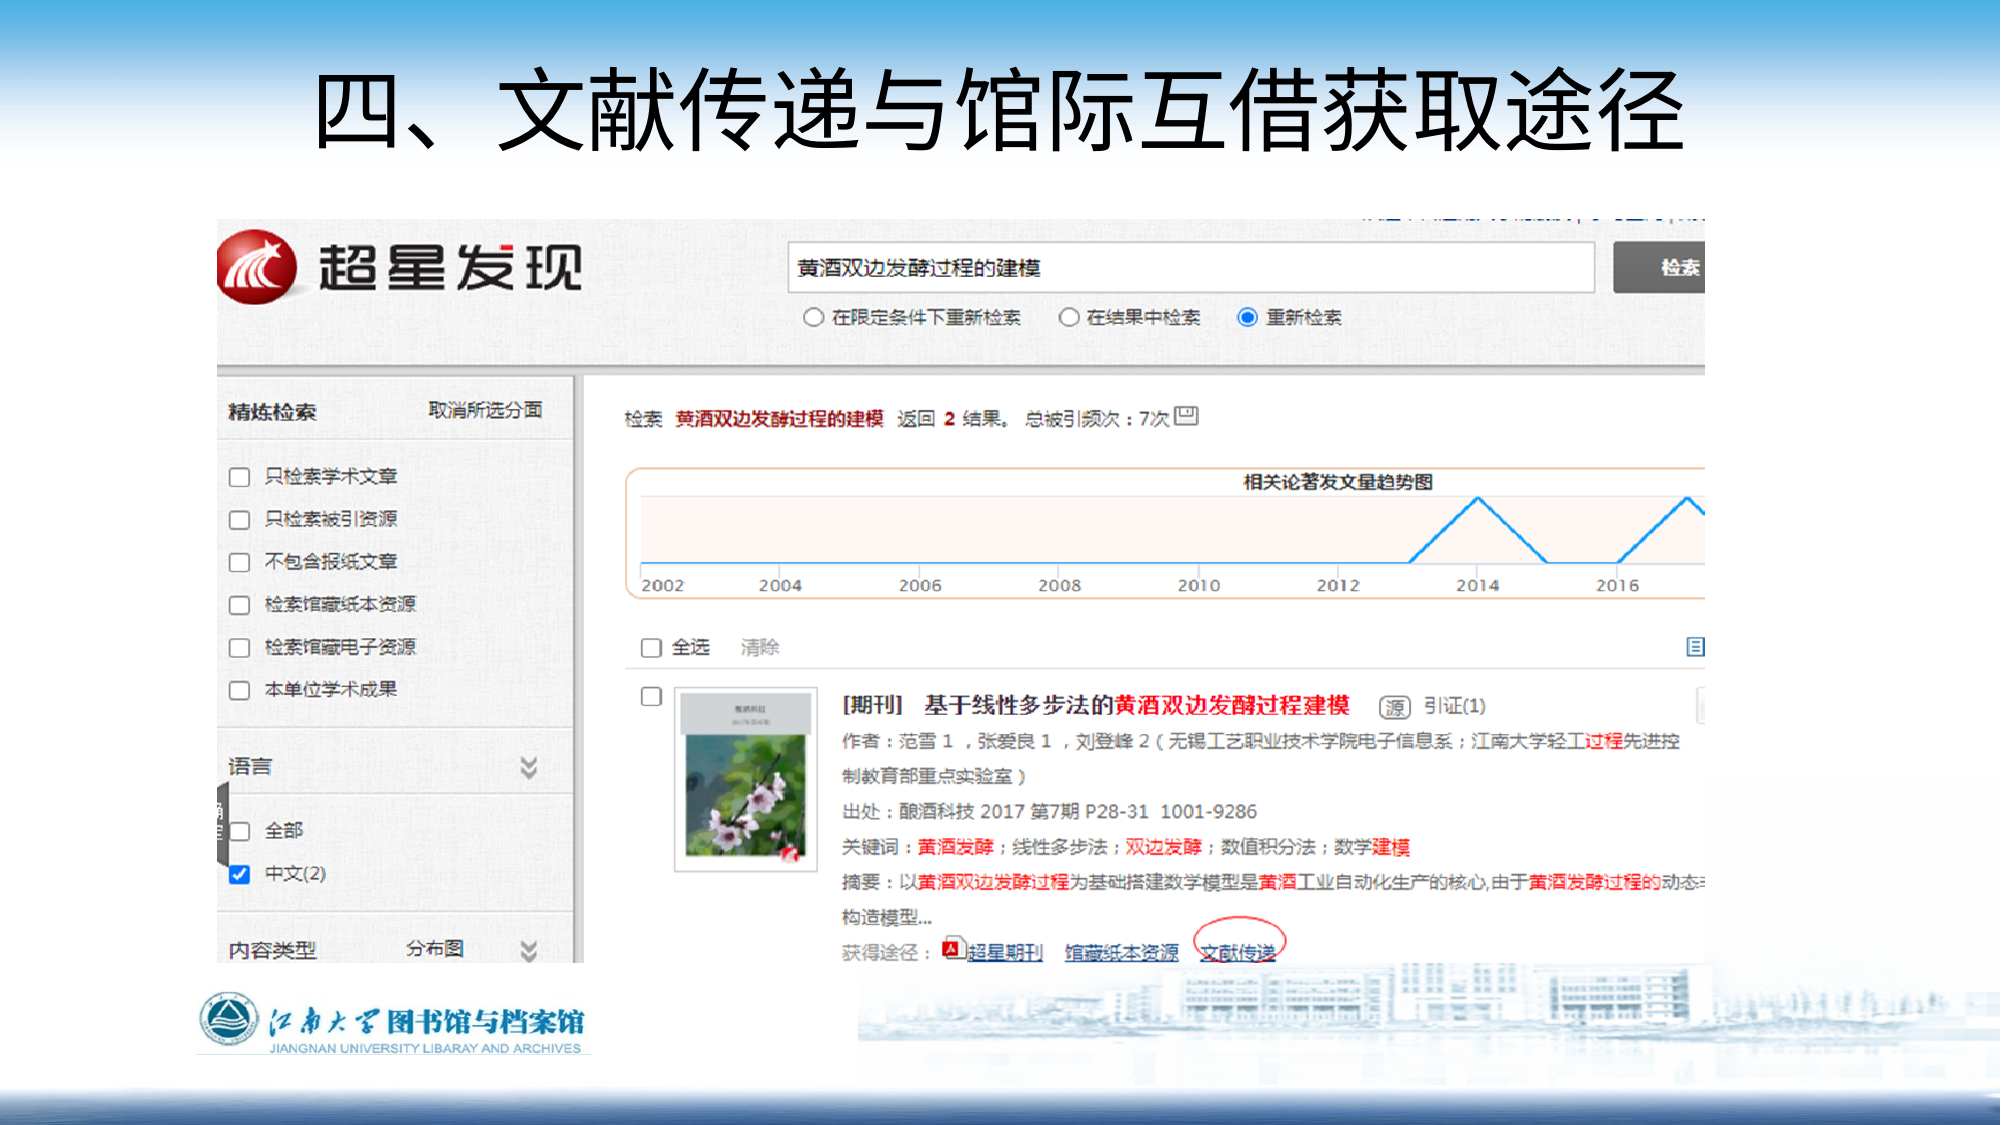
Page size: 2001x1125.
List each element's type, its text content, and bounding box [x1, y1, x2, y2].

title 四、文献传递与馆际互借获取途径 [99, 45, 1900, 233]
picture [0, 774, 2000, 1125]
picture [196, 984, 591, 1055]
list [217, 219, 1705, 963]
picture [0, 0, 2000, 186]
